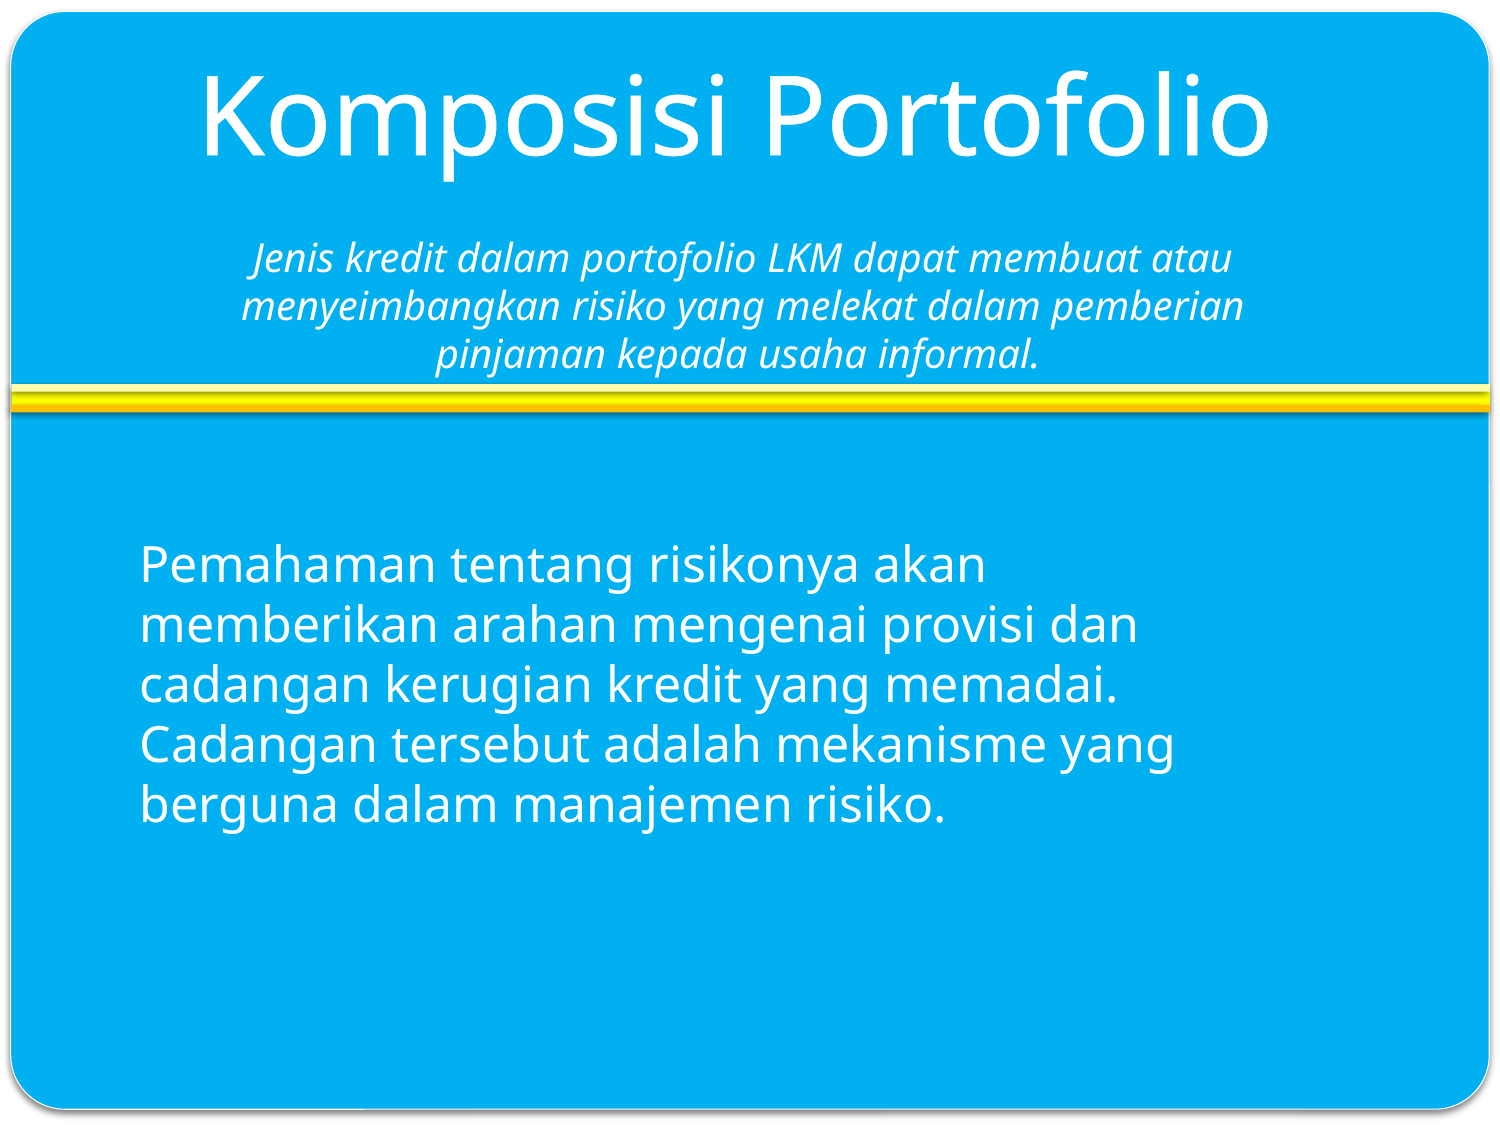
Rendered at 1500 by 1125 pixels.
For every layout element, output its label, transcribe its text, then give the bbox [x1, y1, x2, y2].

list Jenis kredit dalam portofolio LKM dapat membuat atau menyeimbangkan risiko yang melekat dalam pemberian pinjaman kepada usaha informal. [162, 224, 1325, 384]
text_box Pemahaman tentang risikonya akan memberikan arahan mengenai provisi dan cadangan kerugian kredit yang memadai. Cadangan tersebut adalah mekanisme yang berguna dalam manajemen risiko. [124, 524, 1313, 840]
title Komposisi Portofolio [112, 37, 1388, 193]
